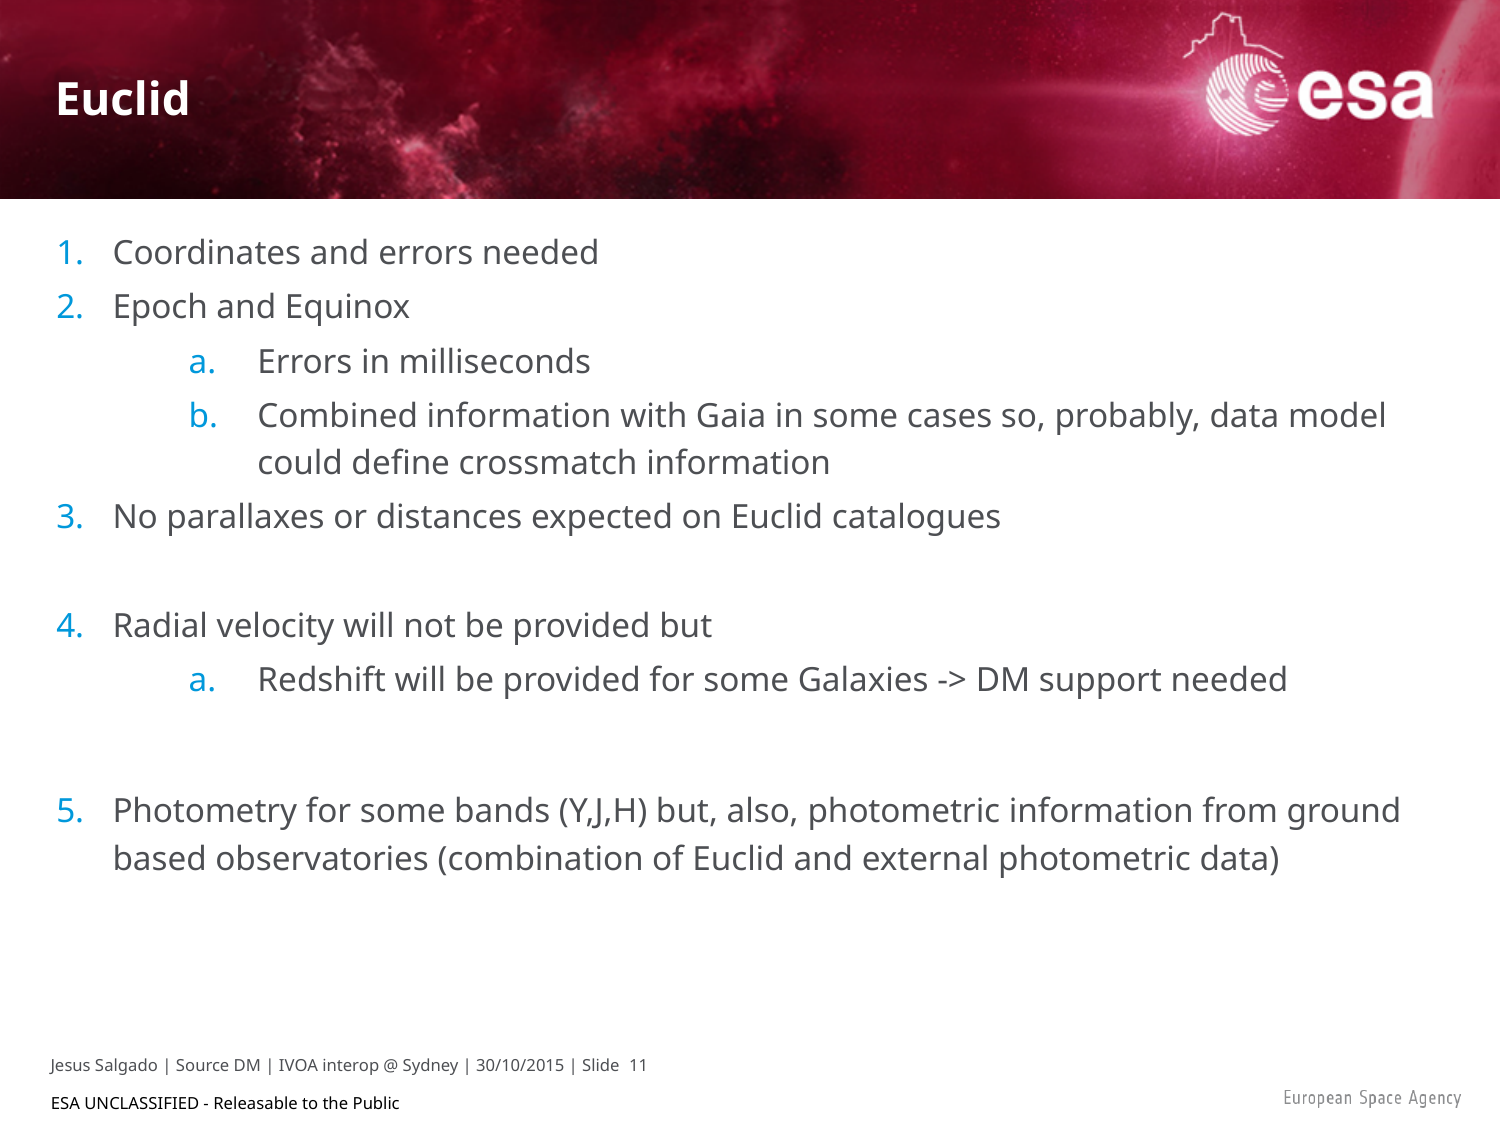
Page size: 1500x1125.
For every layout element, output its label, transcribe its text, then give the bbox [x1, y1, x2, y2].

picture [1264, 1082, 1500, 1121]
list Coordinates and errors needed Epoch and Equinox Errors in milliseconds Combined information with Gaia in some cases so, probably, data model could define crossmatch information No parallaxes or distances expected on Euclid catalogues Radial velocity will not be provided but Redshift will be provided for some Galaxies -> DM support needed Photometry for some bands (Y,J,H) but, also, photometric information from ground based observatories (combination of Euclid and external photometric data) [41, 216, 1434, 1007]
title Euclid [40, 62, 1105, 133]
picture [0, 0, 1500, 199]
